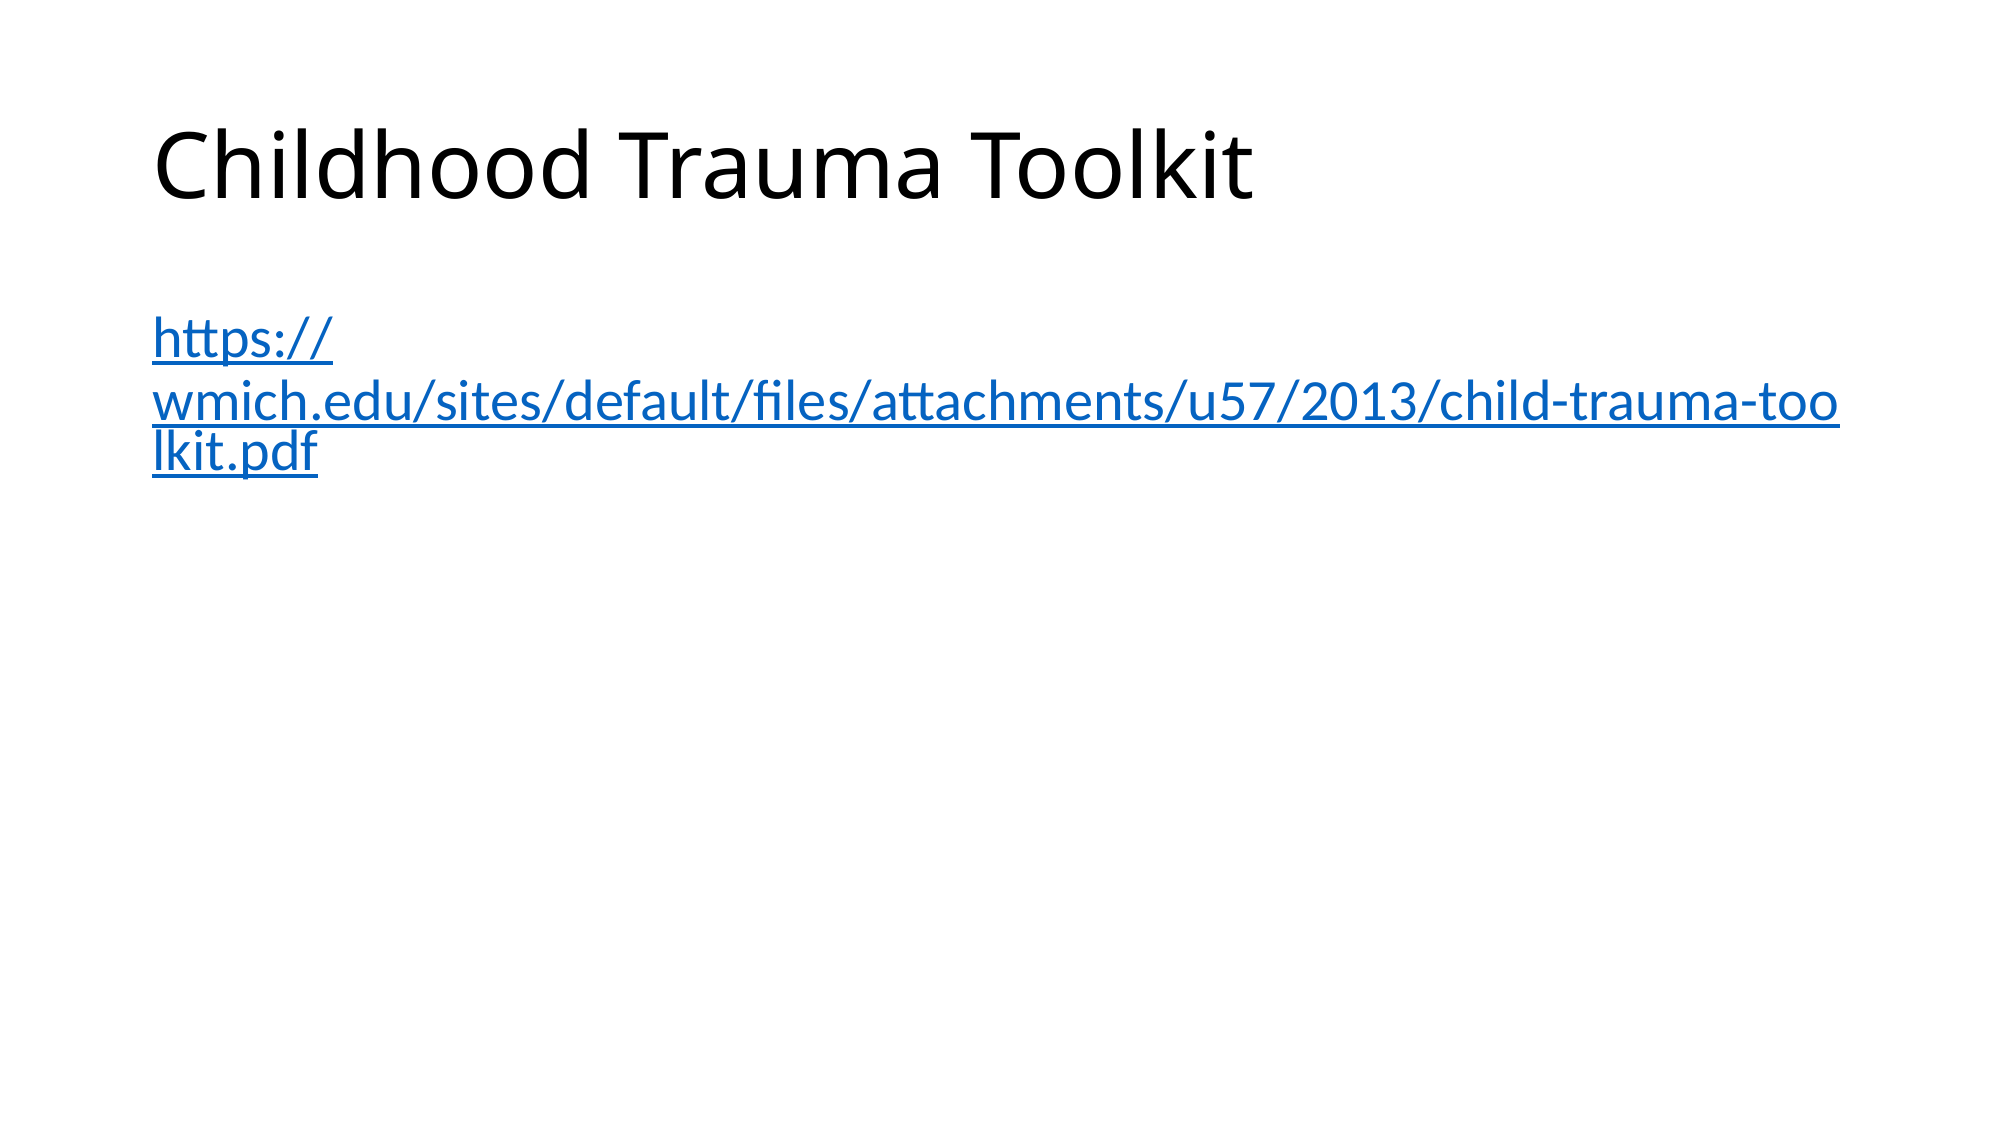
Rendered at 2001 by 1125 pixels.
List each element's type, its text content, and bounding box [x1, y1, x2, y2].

title Childhood Trauma Toolkit [137, 59, 1863, 278]
list https://wmich.edu/sites/default/files/attachments/u57/2013/child-trauma-toolkit.pdf [137, 299, 1863, 1014]
